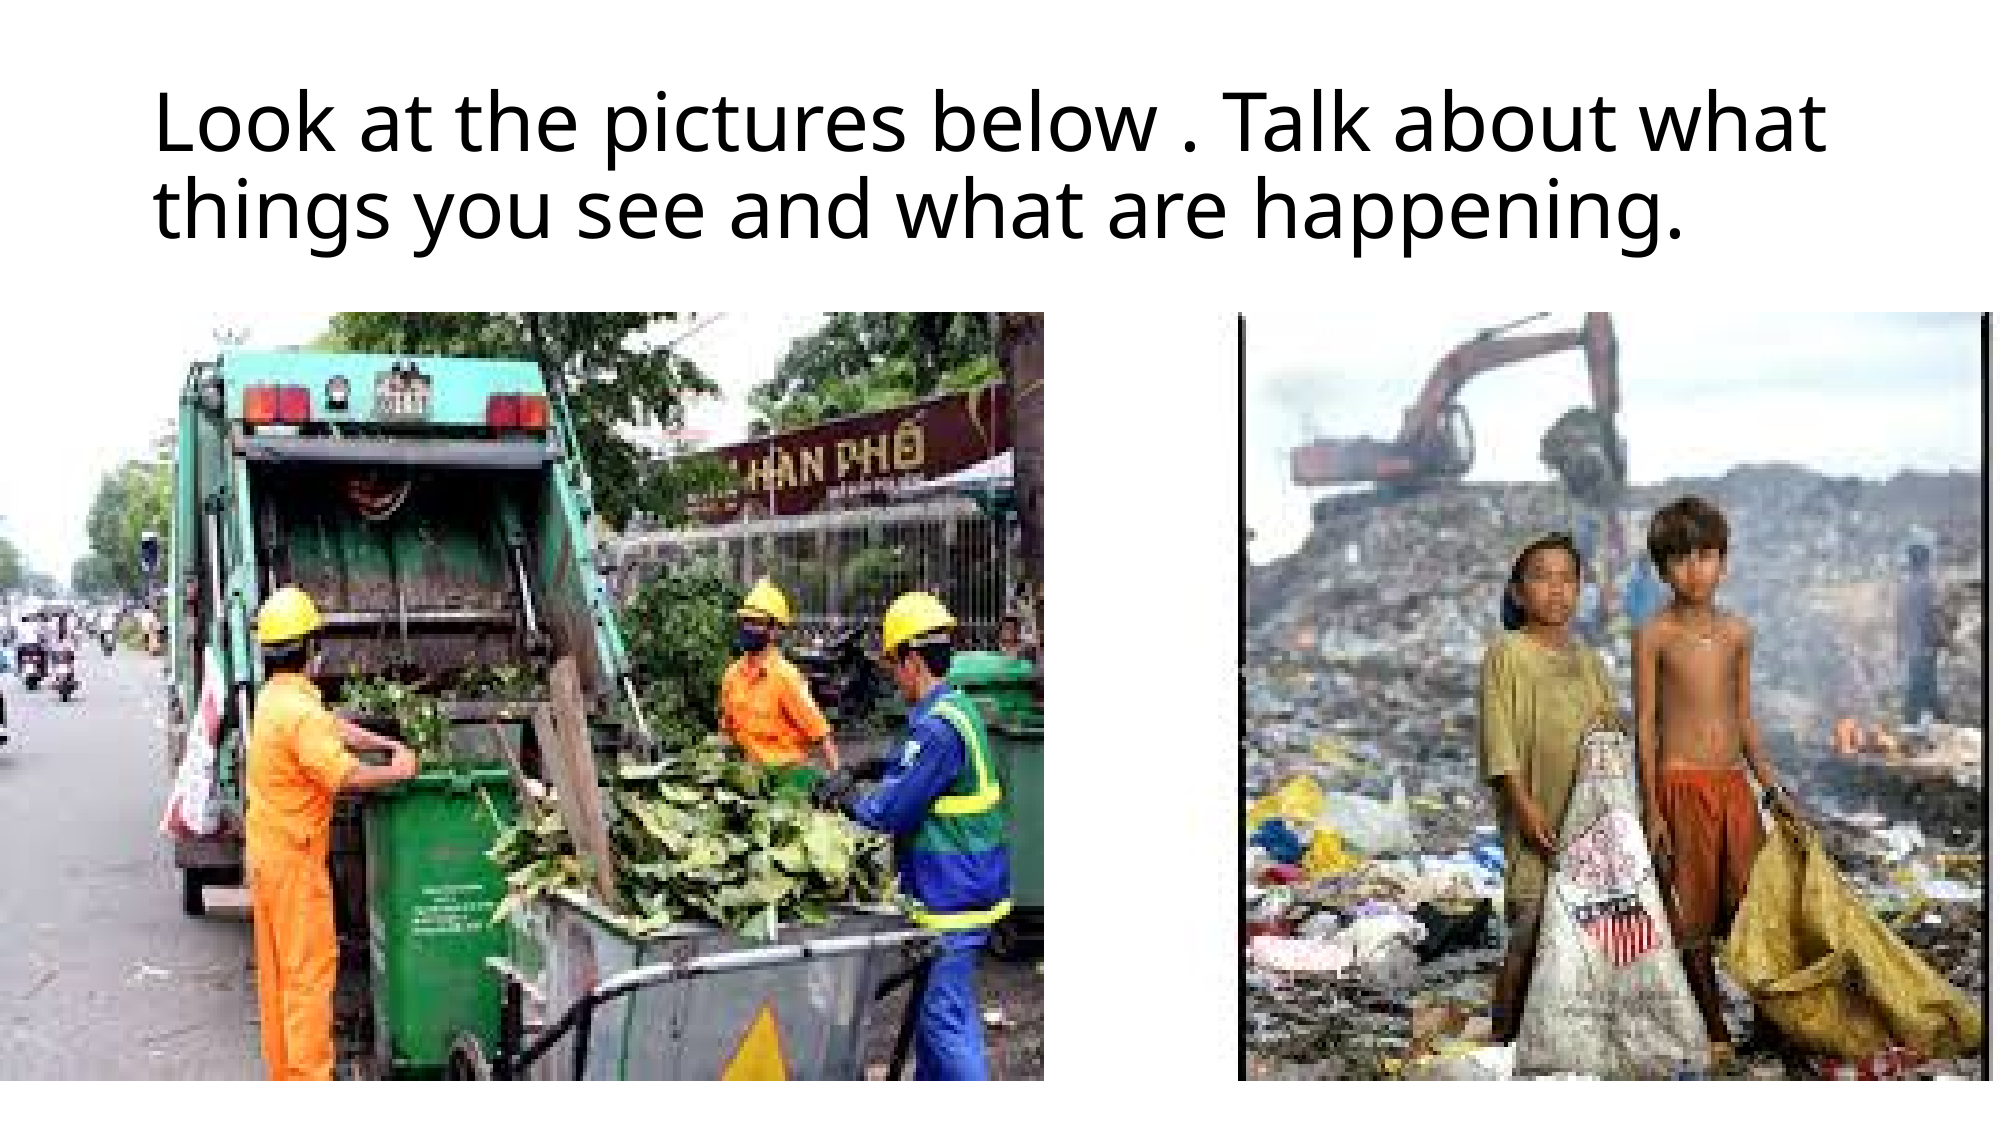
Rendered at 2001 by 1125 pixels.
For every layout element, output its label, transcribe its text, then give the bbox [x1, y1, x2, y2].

title Look at the pictures below . Talk about what things you see and what are happening. [137, 59, 1863, 278]
picture [0, 312, 1044, 1081]
picture [1060, 312, 2000, 1081]
